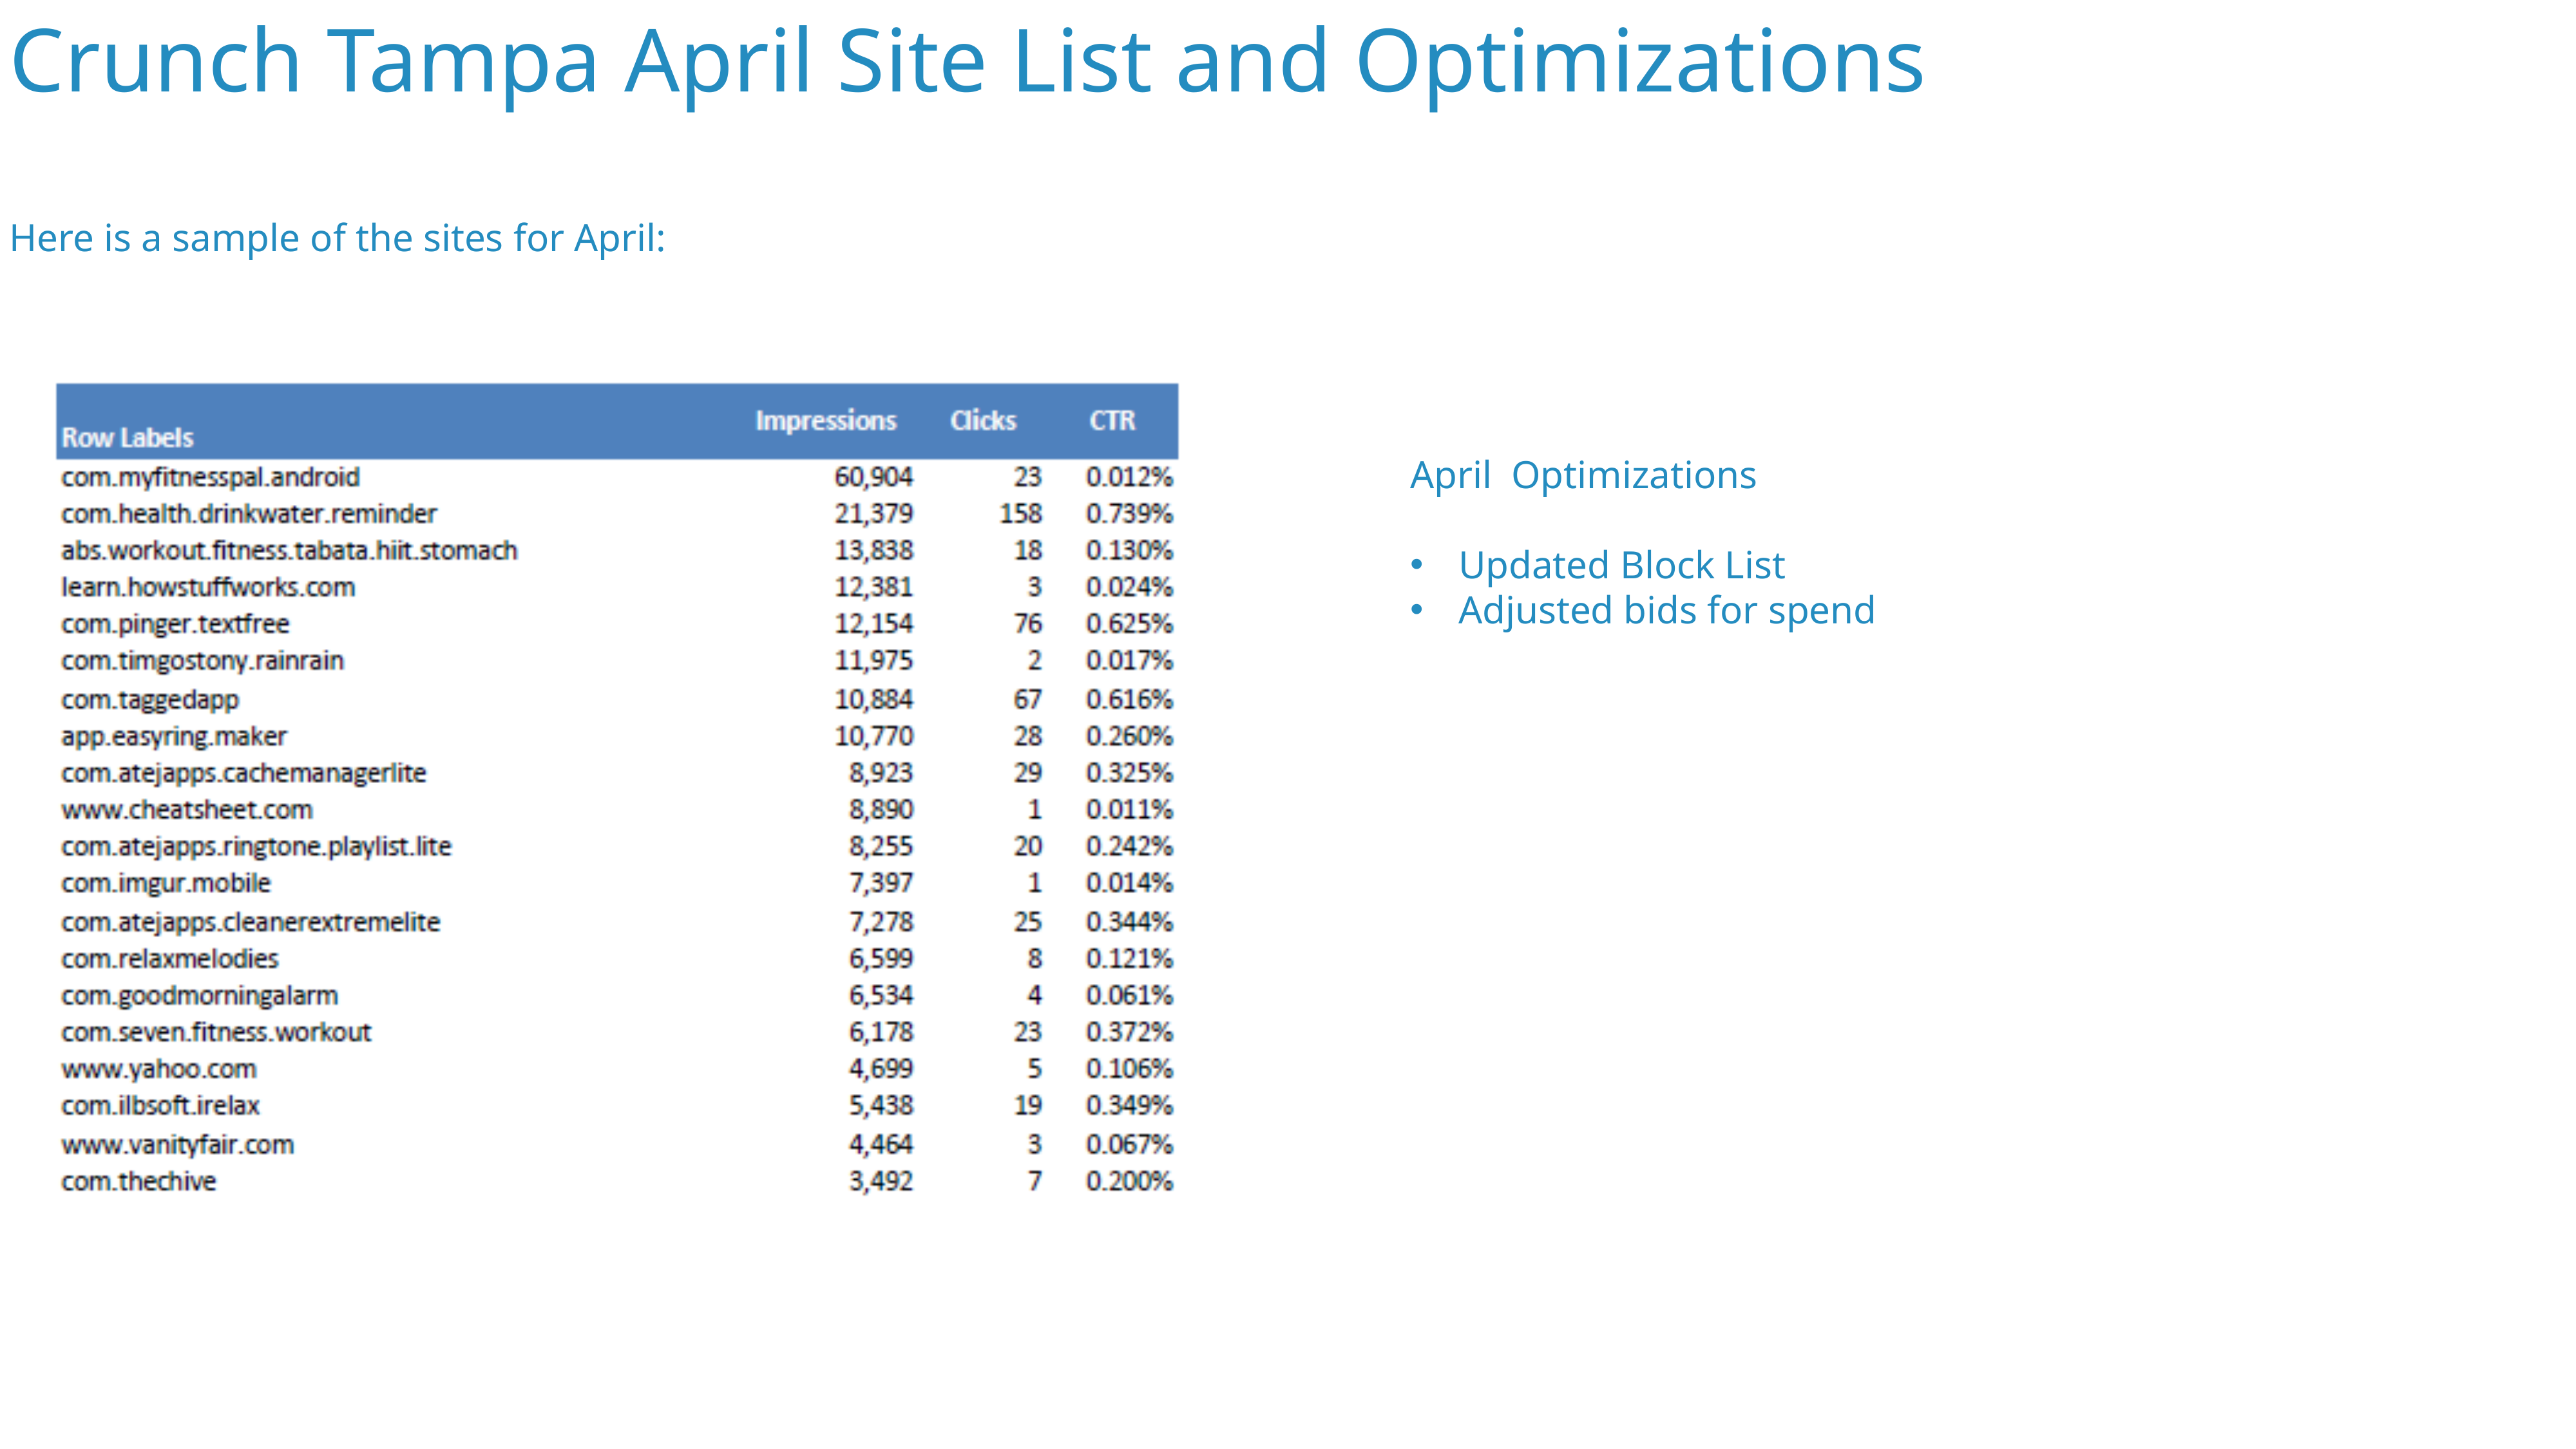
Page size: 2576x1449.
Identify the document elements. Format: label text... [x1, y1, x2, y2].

text_box Crunch Tampa April Site List and Optimizations Here is a sample of the sites for April: [0, 0, 2558, 264]
text_box April Optimizations Updated Block List Adjusted bids for spend [1400, 446, 2352, 681]
picture [32, 348, 1260, 1262]
